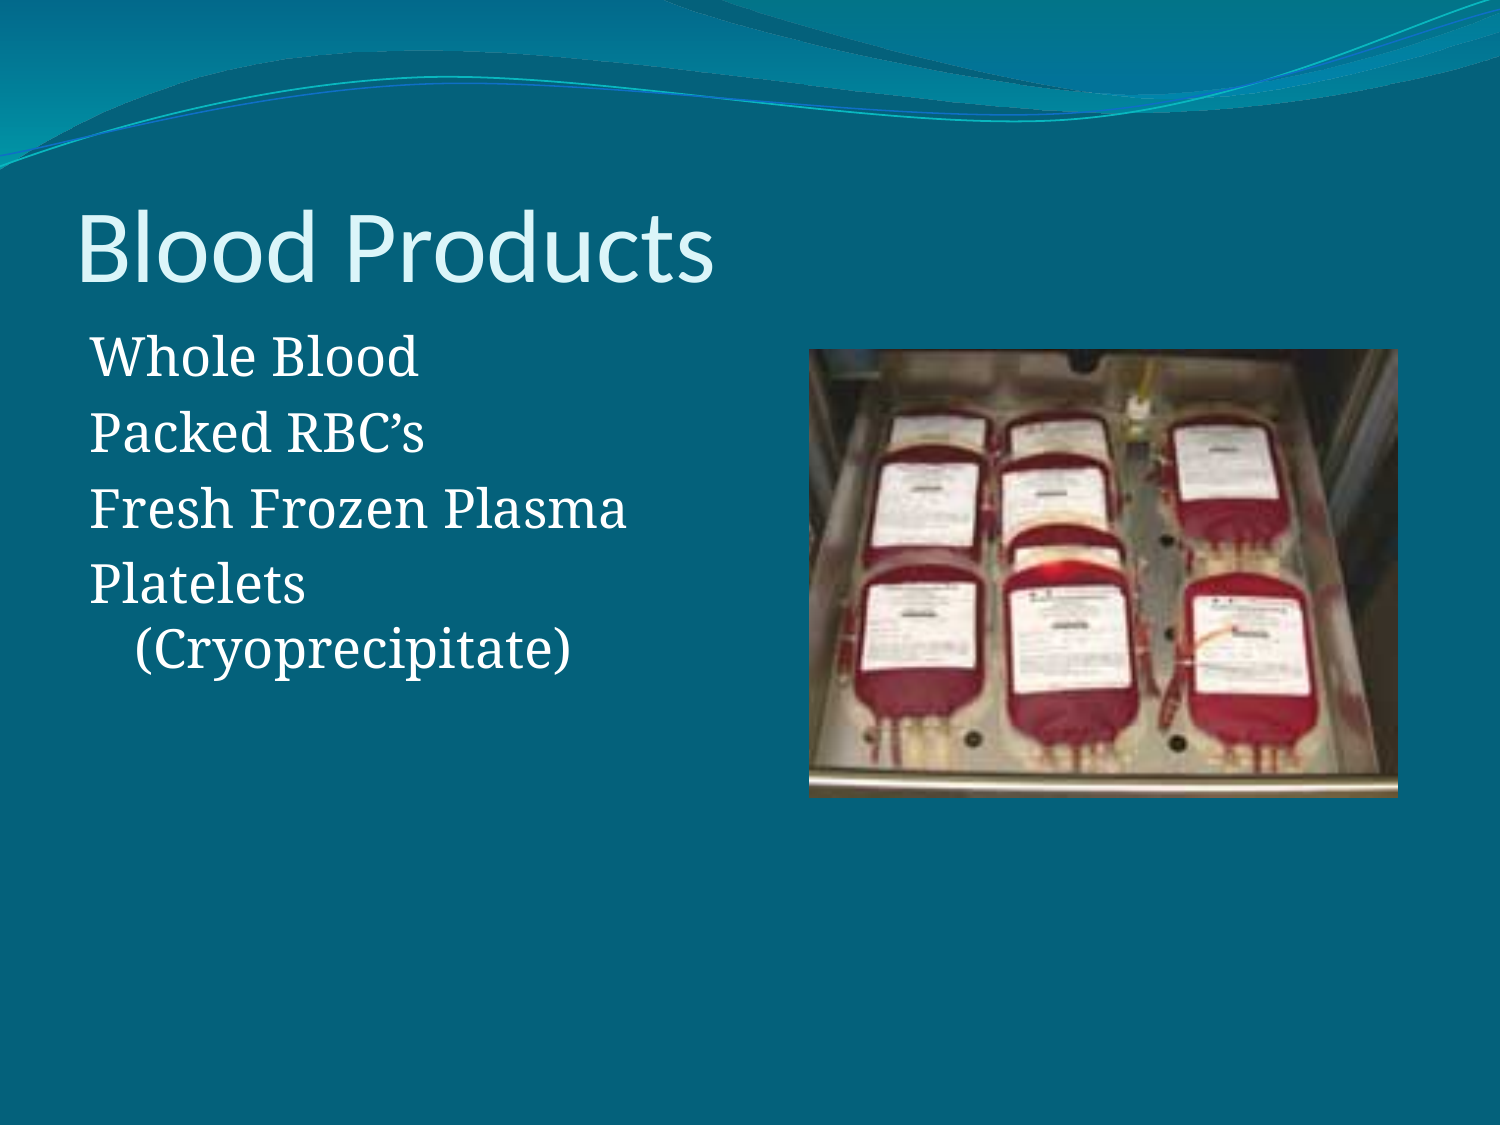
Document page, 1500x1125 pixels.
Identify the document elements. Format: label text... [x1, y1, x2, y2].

list Whole Blood Packed RBC’s Fresh Frozen Plasma Platelets (Cryoprecipitate) [75, 314, 738, 1043]
title Blood Products [75, 115, 1425, 303]
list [808, 349, 1399, 798]
